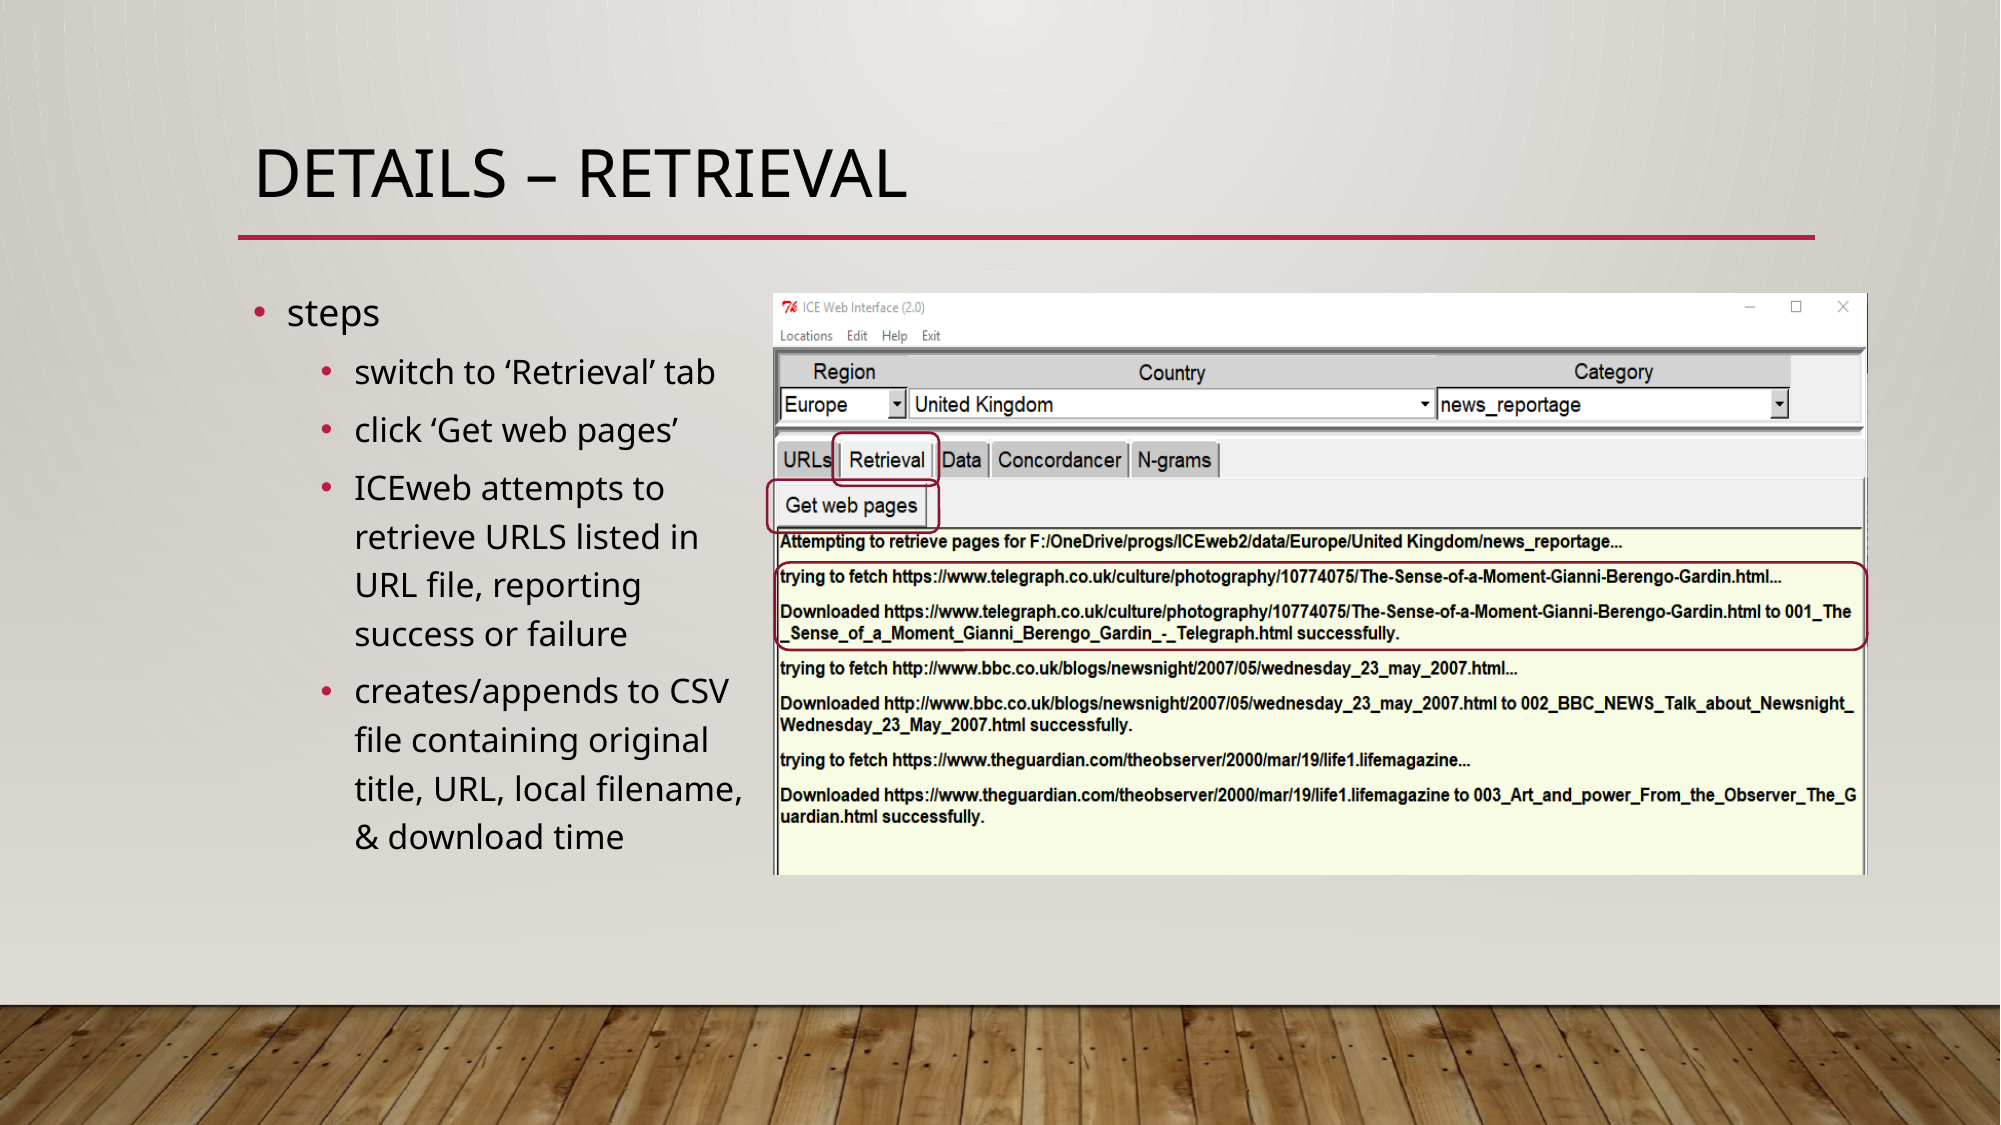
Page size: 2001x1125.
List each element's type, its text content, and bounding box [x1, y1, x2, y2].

picture [0, 1005, 2000, 1125]
text_box [765, 479, 773, 534]
title Details – Retrieval [238, 131, 1814, 237]
list steps switch to ‘Retrieval’ tab click ‘Get web pages’ ICEweb attempts to retrieve URLS listed in URL file, reporting success or failure creates/appends to CSV file containing original title, URL, local filename, & download time [238, 272, 759, 897]
picture [773, 293, 1868, 875]
